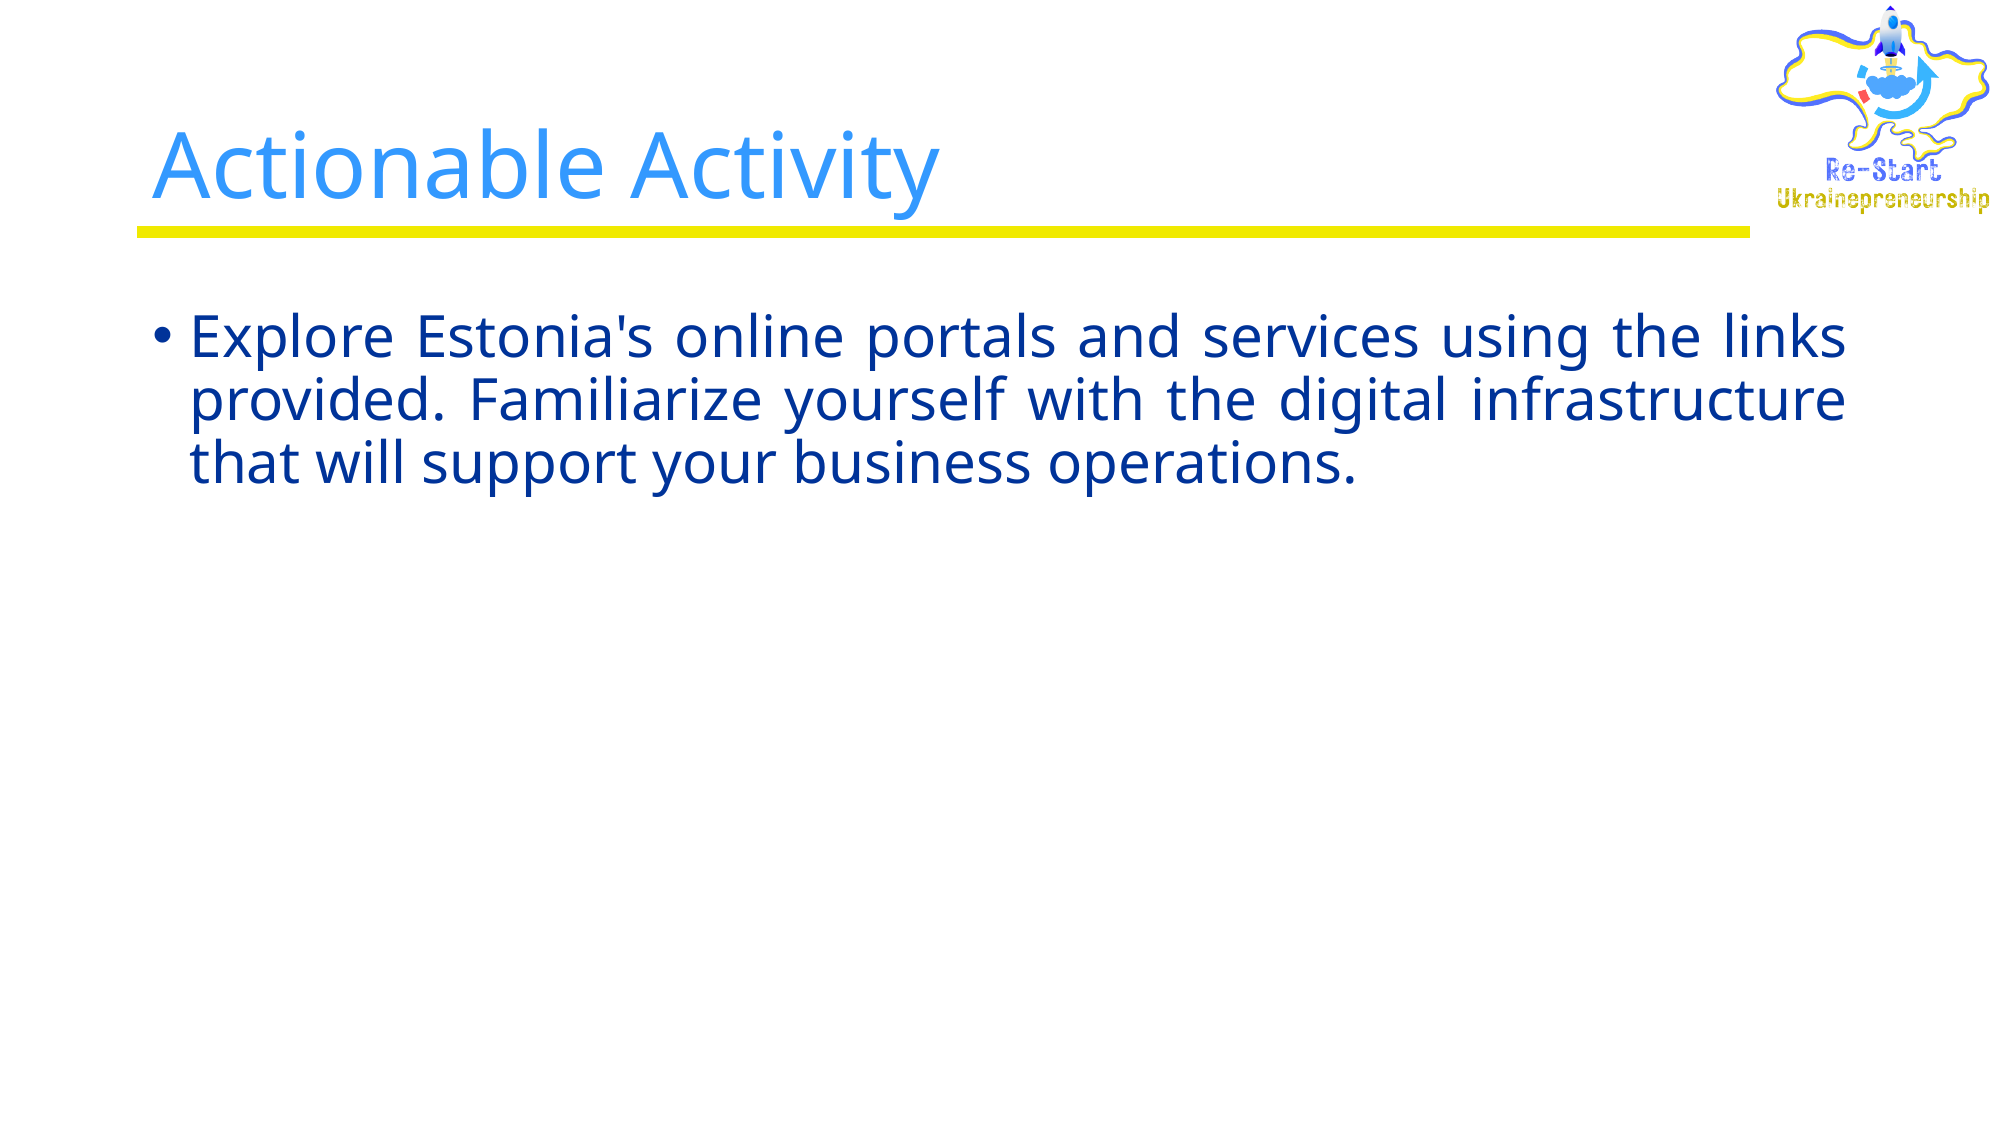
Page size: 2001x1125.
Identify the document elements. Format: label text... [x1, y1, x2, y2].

list Explore Estonia's online portals and services using the links provided. Familiarize yourself with the digital infrastructure that will support your business operations. [137, 299, 1863, 1014]
title Actionable Activity [137, 59, 1863, 278]
picture [1776, 5, 1990, 218]
